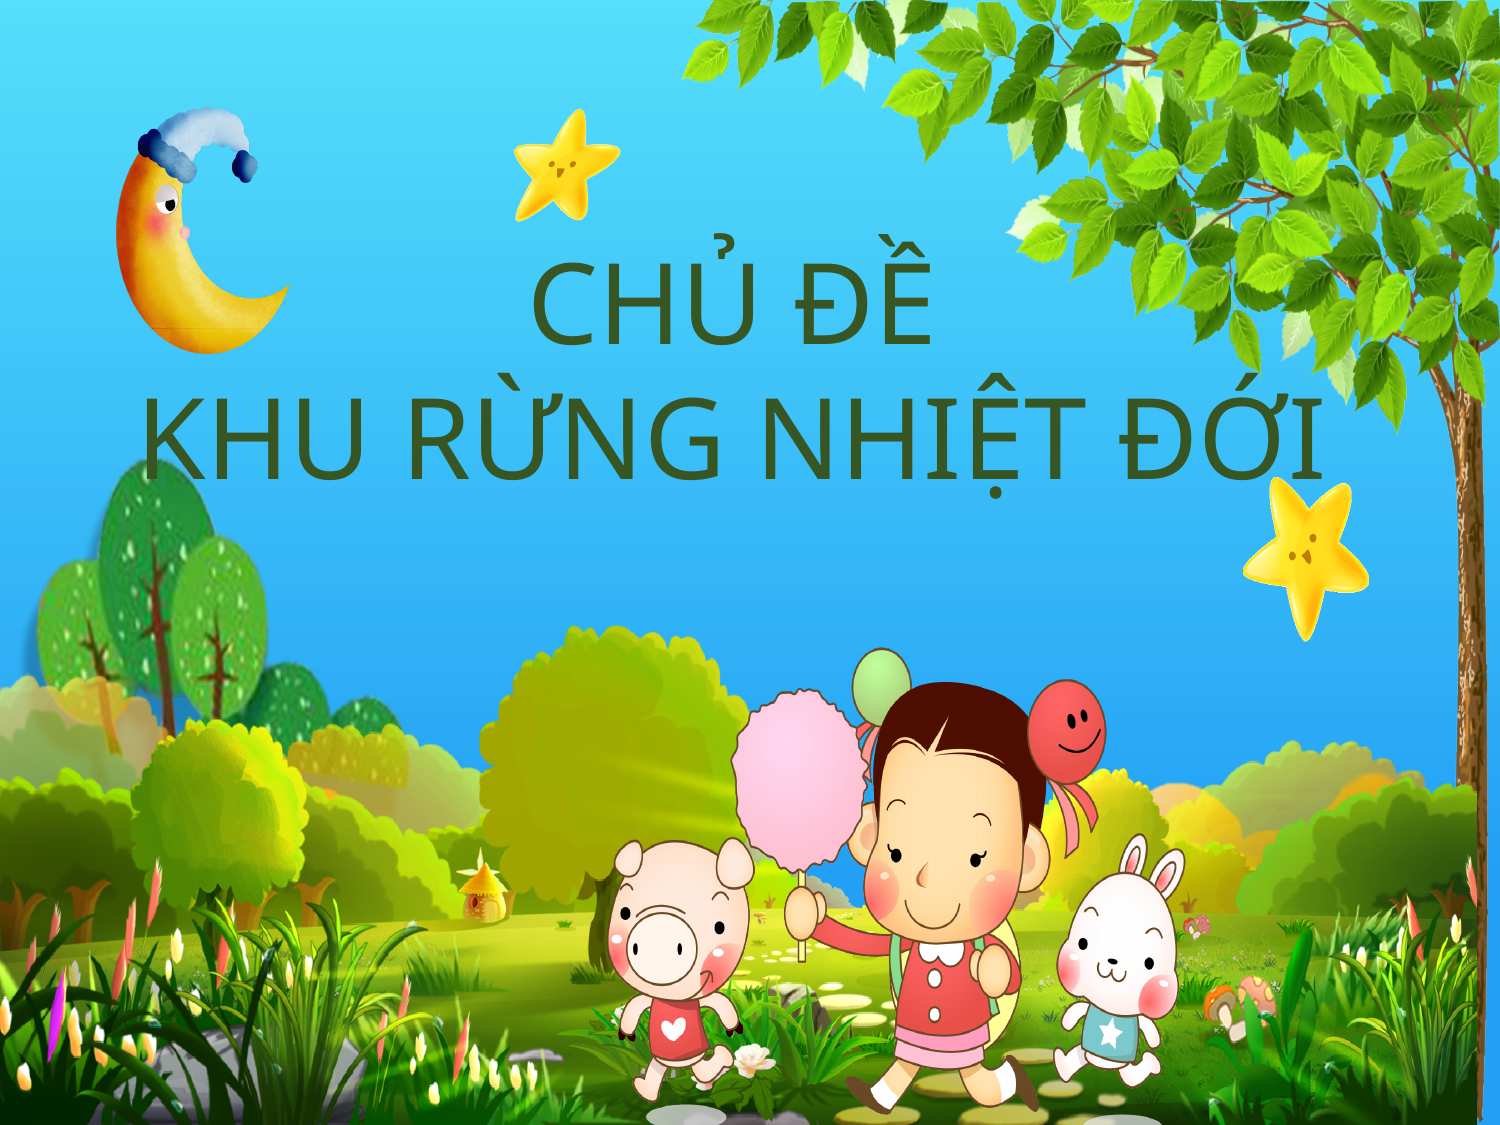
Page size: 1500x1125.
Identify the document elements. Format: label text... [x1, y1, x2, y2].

picture [0, 0, 1500, 1125]
picture [116, 106, 290, 354]
text_box CHỦ ĐỀ KHU RỪNG NHIỆT ĐỚI [122, 224, 680, 380]
picture [480, 93, 636, 238]
